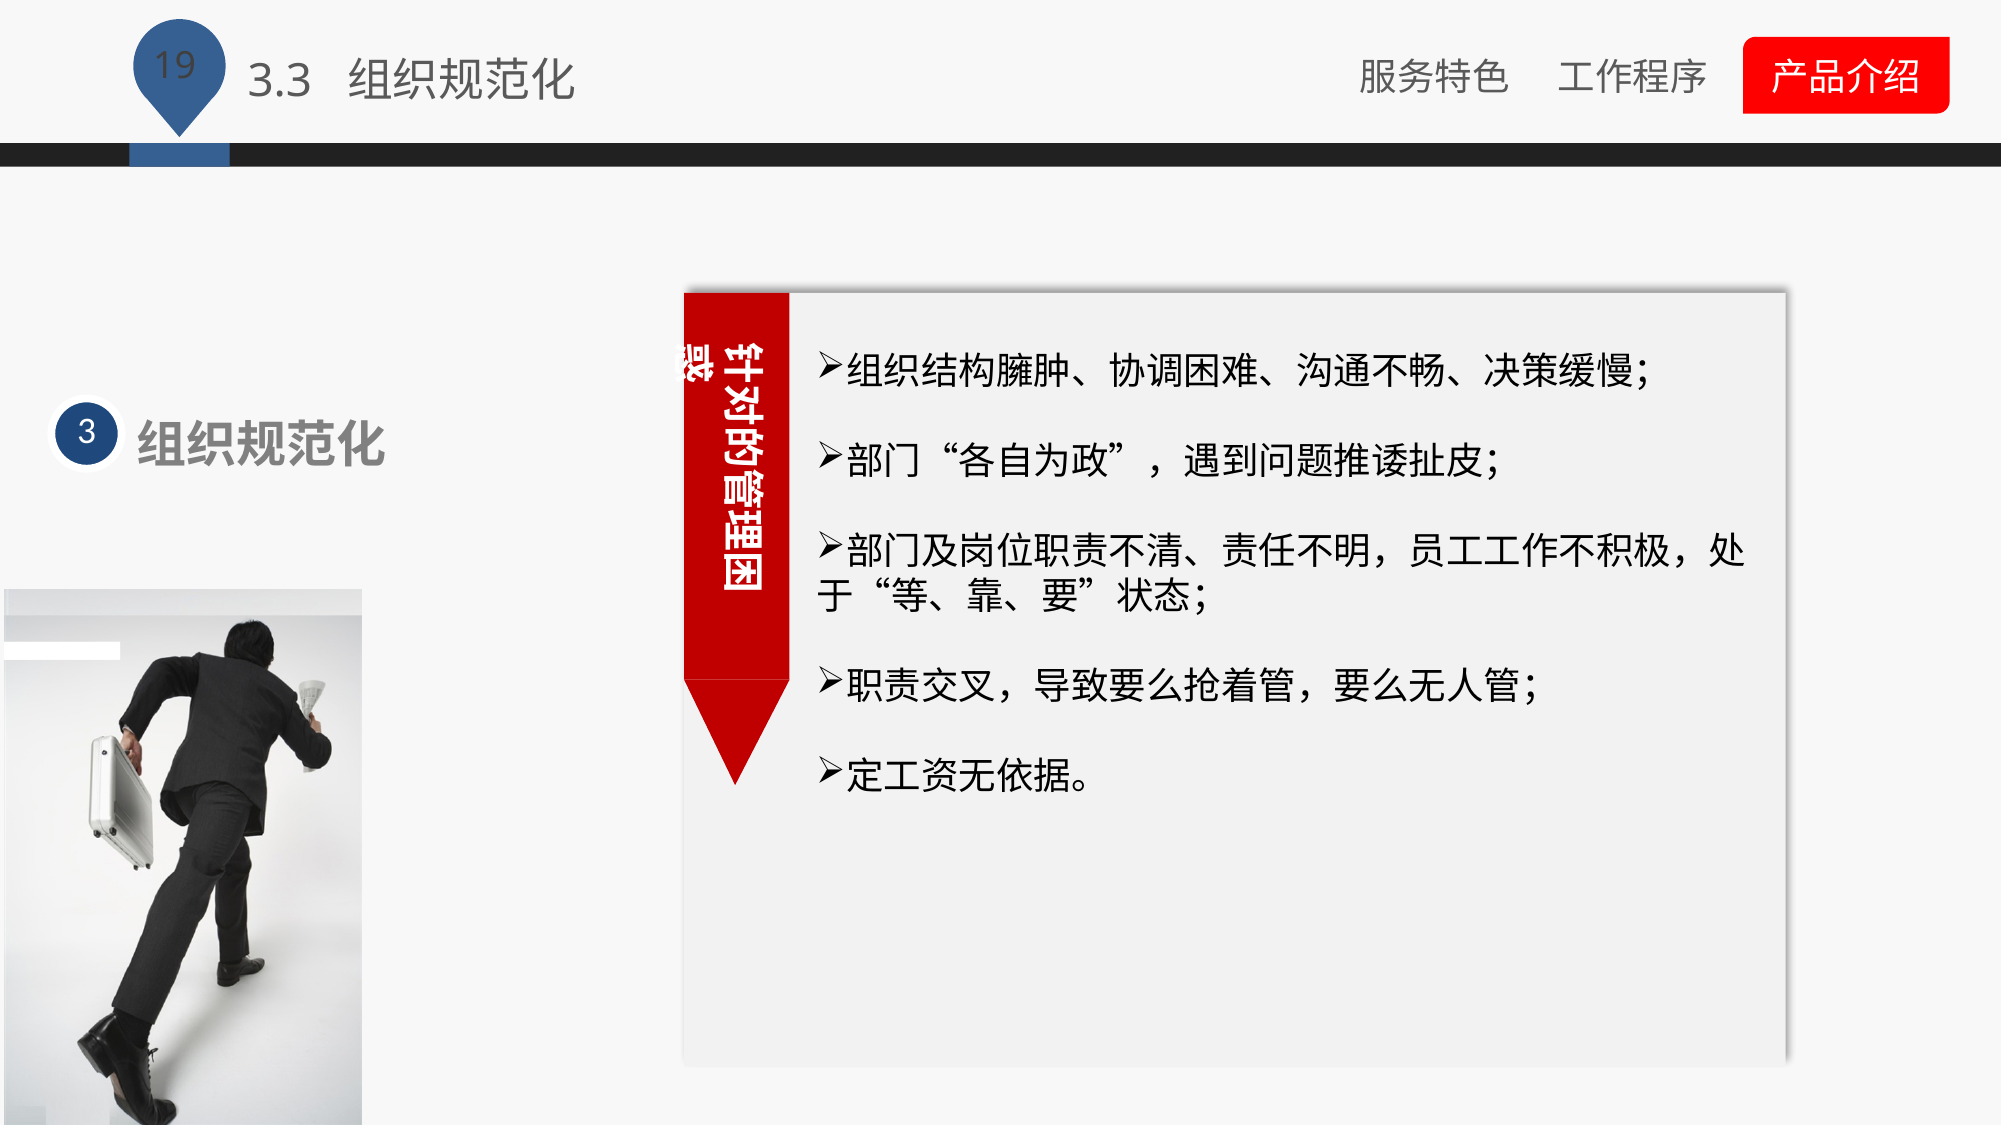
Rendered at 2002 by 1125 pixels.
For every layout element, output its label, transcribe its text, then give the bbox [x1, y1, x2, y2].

text_box [59, 459, 114, 471]
text_box 3.3 组织规范化 [232, 42, 1107, 113]
text_box [682, 291, 1788, 1068]
text_box [682, 291, 792, 678]
text_box 组织规范化 [121, 374, 591, 480]
text_box [682, 677, 792, 788]
text_box 针对的管理困惑 [697, 328, 778, 645]
text_box 3 [51, 398, 122, 459]
text_box 组织结构臃肿、协调困难、沟通不畅、决策缓慢； 部门“各自为政”，遇到问题推诿扯皮； 部门及岗位职责不清、责任不明，员工工作不积极，处于“等、靠、要”状态； 职责交叉，导致要么抢着管，要么无人管； 定工资无依据。 [801, 339, 1786, 805]
picture [4, 588, 362, 1125]
